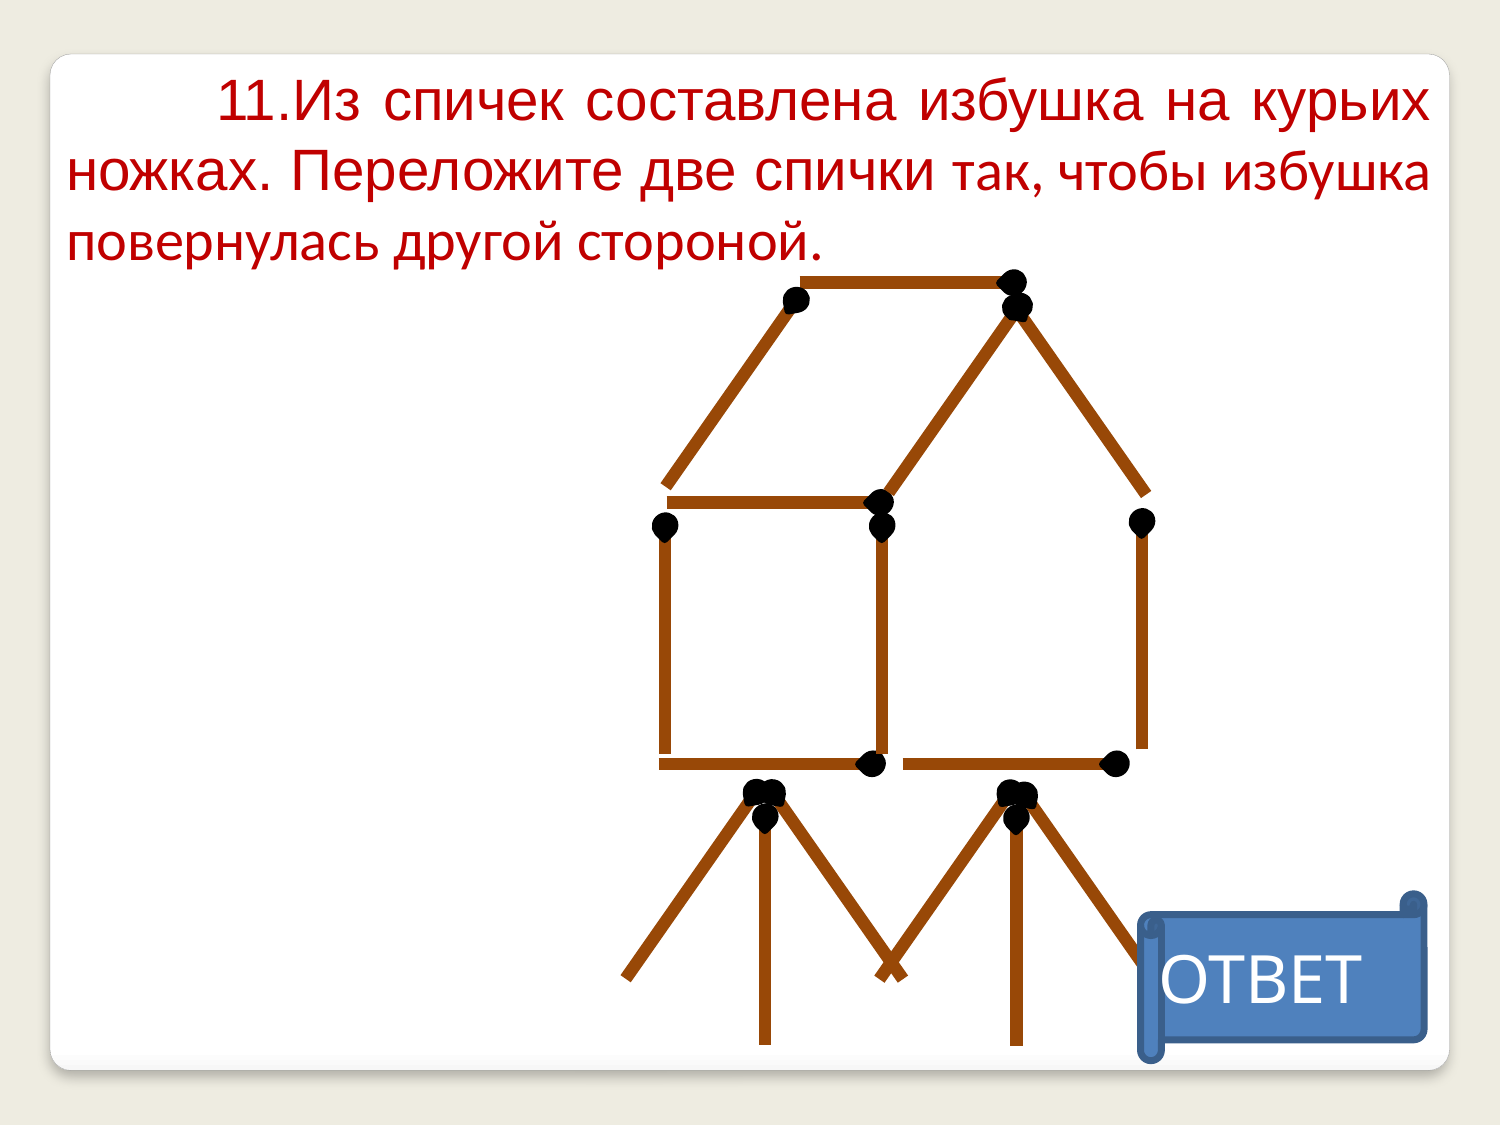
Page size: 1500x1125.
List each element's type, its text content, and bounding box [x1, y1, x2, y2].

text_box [1140, 893, 1440, 1061]
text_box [655, 269, 1152, 1047]
text_box 11.Из спичек составлена избушка на курьих ножках. Переложите две спички так, чтобы избушка повернулась другой стороной. [51, 54, 1447, 350]
